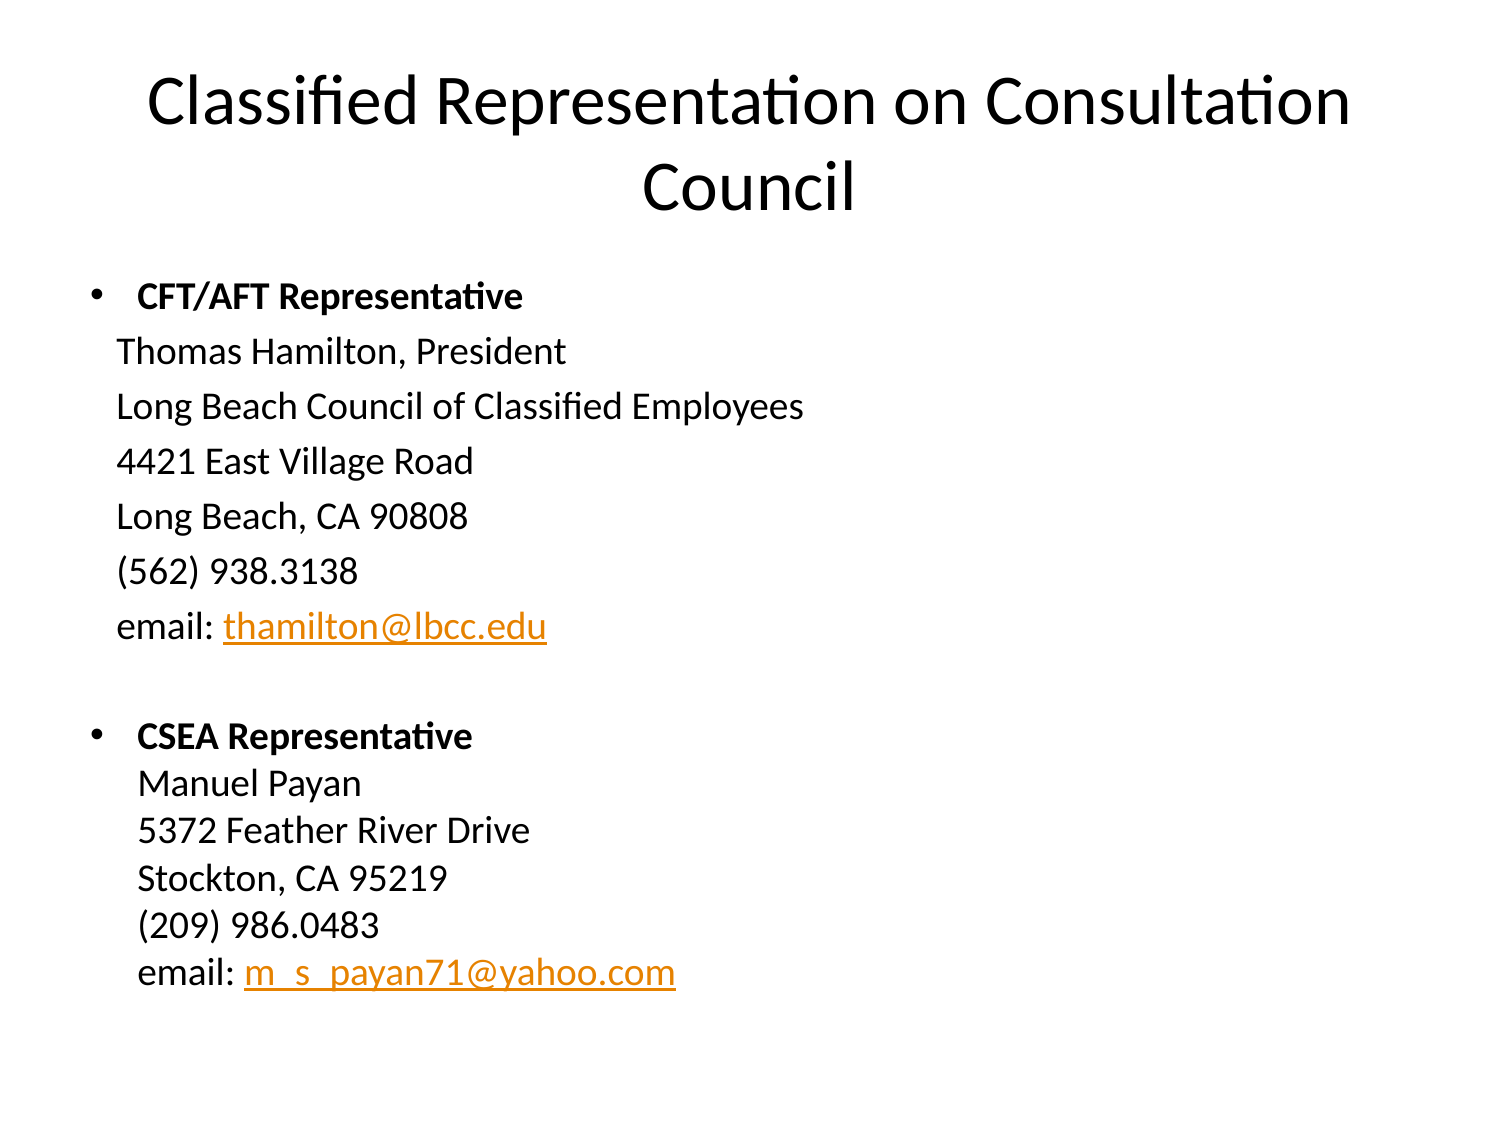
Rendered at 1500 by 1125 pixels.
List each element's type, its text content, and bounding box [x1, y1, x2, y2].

list CFT/AFT Representative Thomas Hamilton, President Long Beach Council of Classified Employees 4421 East Village Road Long Beach, CA 90808 (562) 938.3138 email: thamilton@lbcc.edu CSEA Representative Manuel Payan 5372 Feather River Drive Stockton, CA 95219 (209) 986.0483 email: m_s_payan71@yahoo.com [75, 262, 1425, 1005]
title Classified Representation on Consultation Council [75, 45, 1425, 233]
